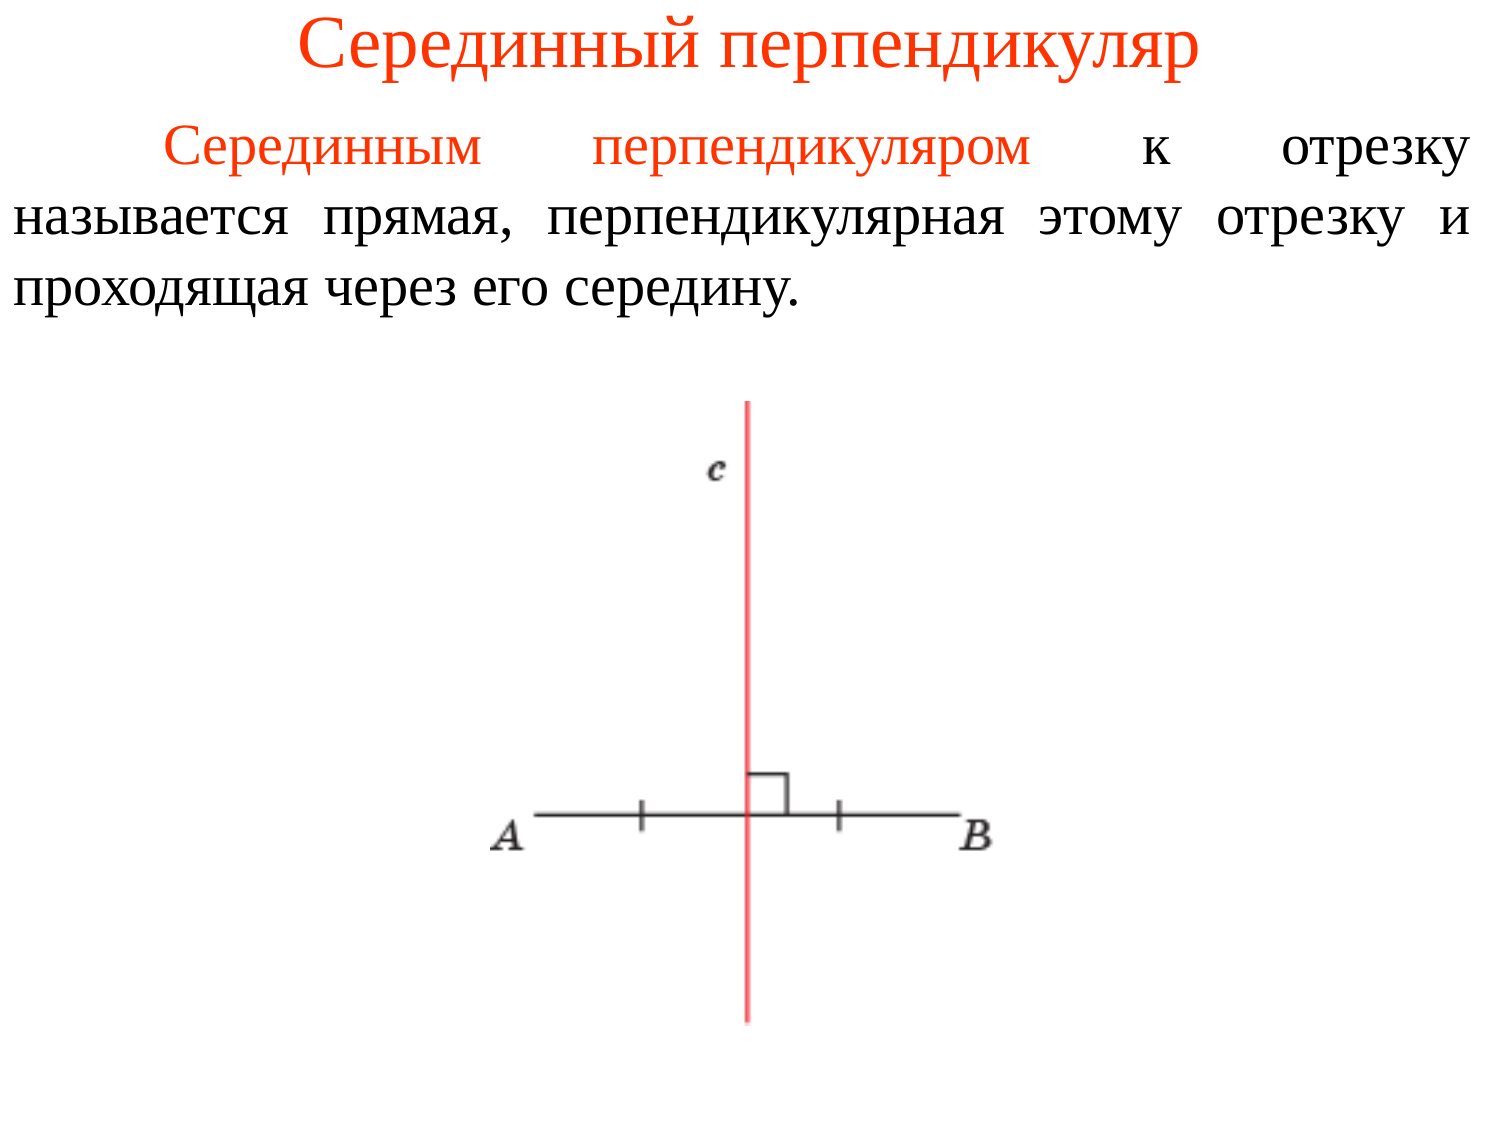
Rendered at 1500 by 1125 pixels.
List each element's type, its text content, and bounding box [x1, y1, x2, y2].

picture [489, 400, 996, 1026]
text_box Серединным перпендикуляром к отрезку называется прямая, перпендикулярная этому отрезку и проходящая через его середину. [0, 99, 1486, 324]
title Серединный перпендикуляр [112, 0, 1388, 75]
